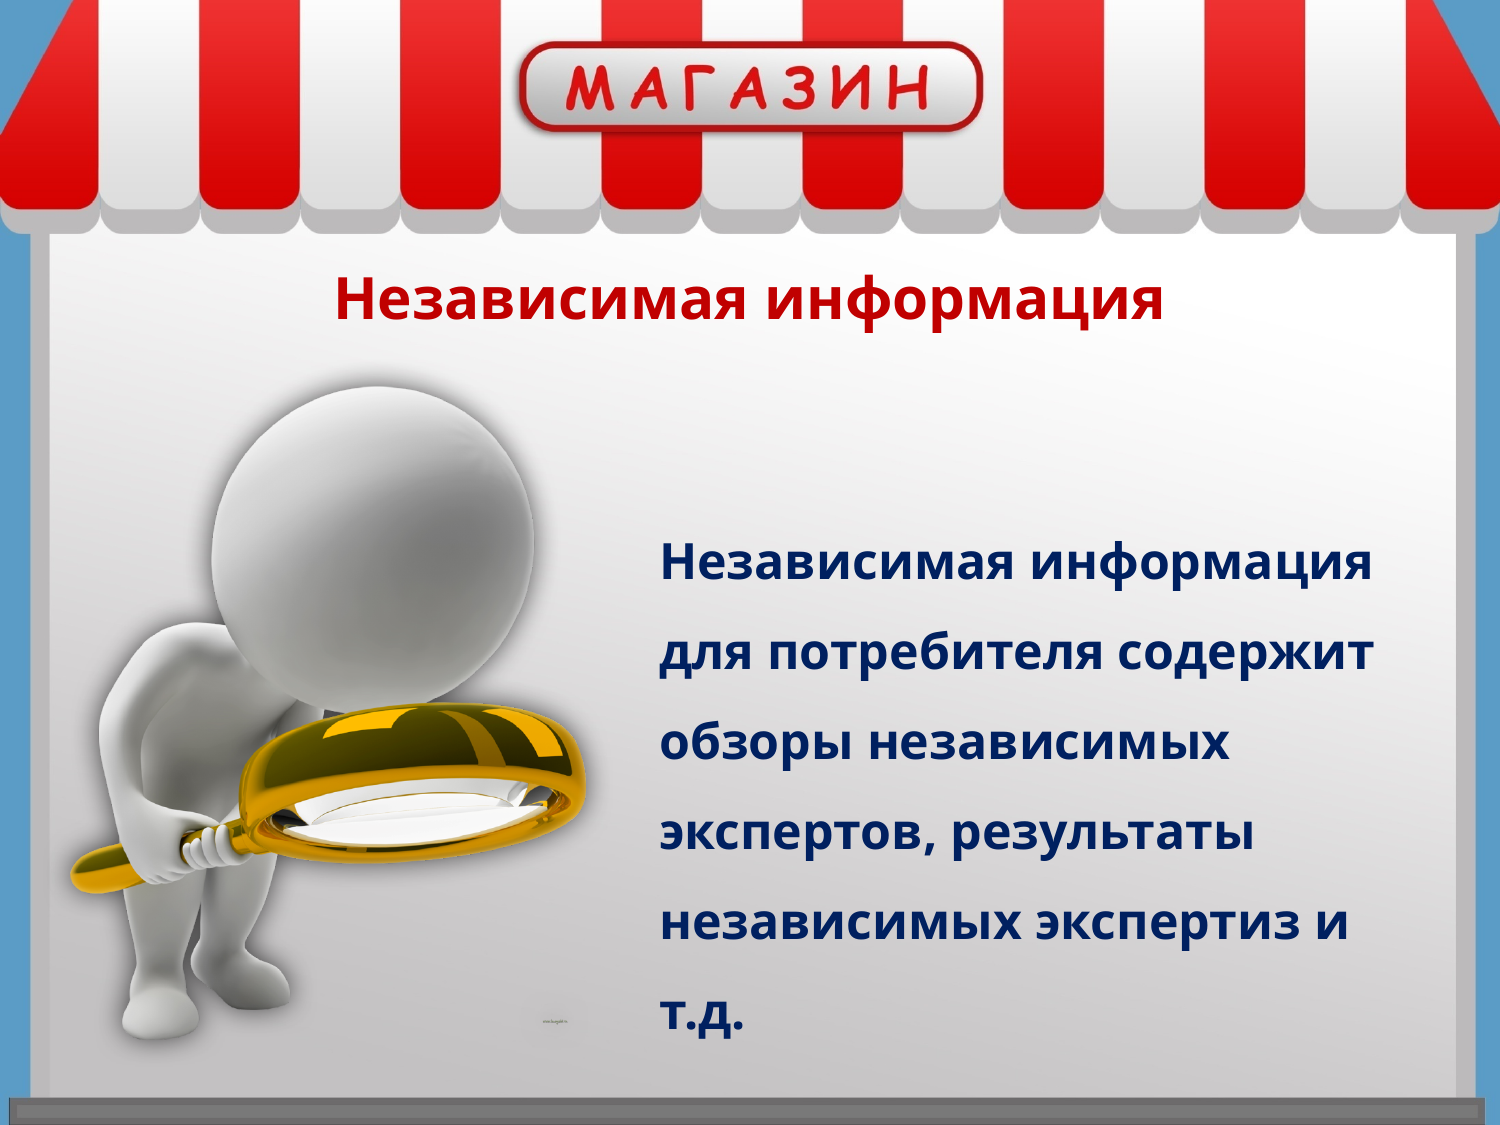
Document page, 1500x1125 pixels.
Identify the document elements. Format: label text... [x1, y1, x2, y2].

text_box Независимая информация для потребителя содержит обзоры независимых экспертов, результаты независимых экспертиз и т.д. [644, 492, 1453, 1047]
text_box Независимая информация [46, 253, 1454, 339]
picture [0, 0, 1500, 1125]
